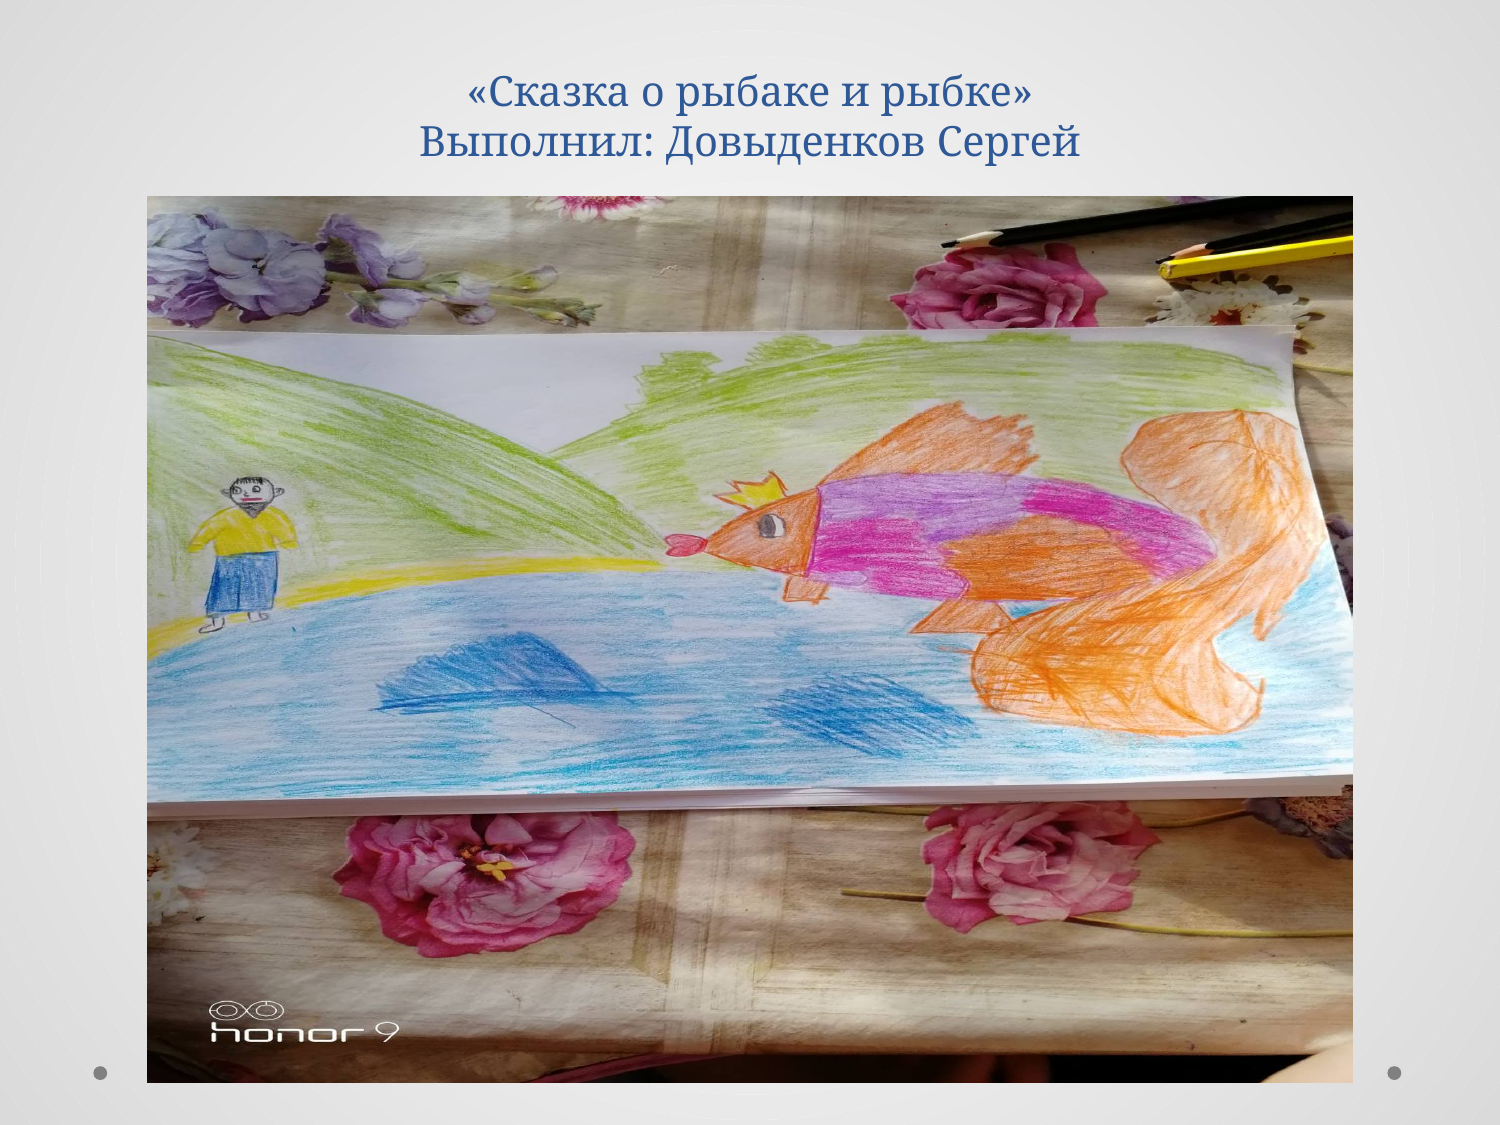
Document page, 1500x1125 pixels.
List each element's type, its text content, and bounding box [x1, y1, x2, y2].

title «Сказка о рыбаке и рыбке» Выполнил: Довыденков Сергей [75, 0, 1425, 173]
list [147, 195, 1353, 1083]
